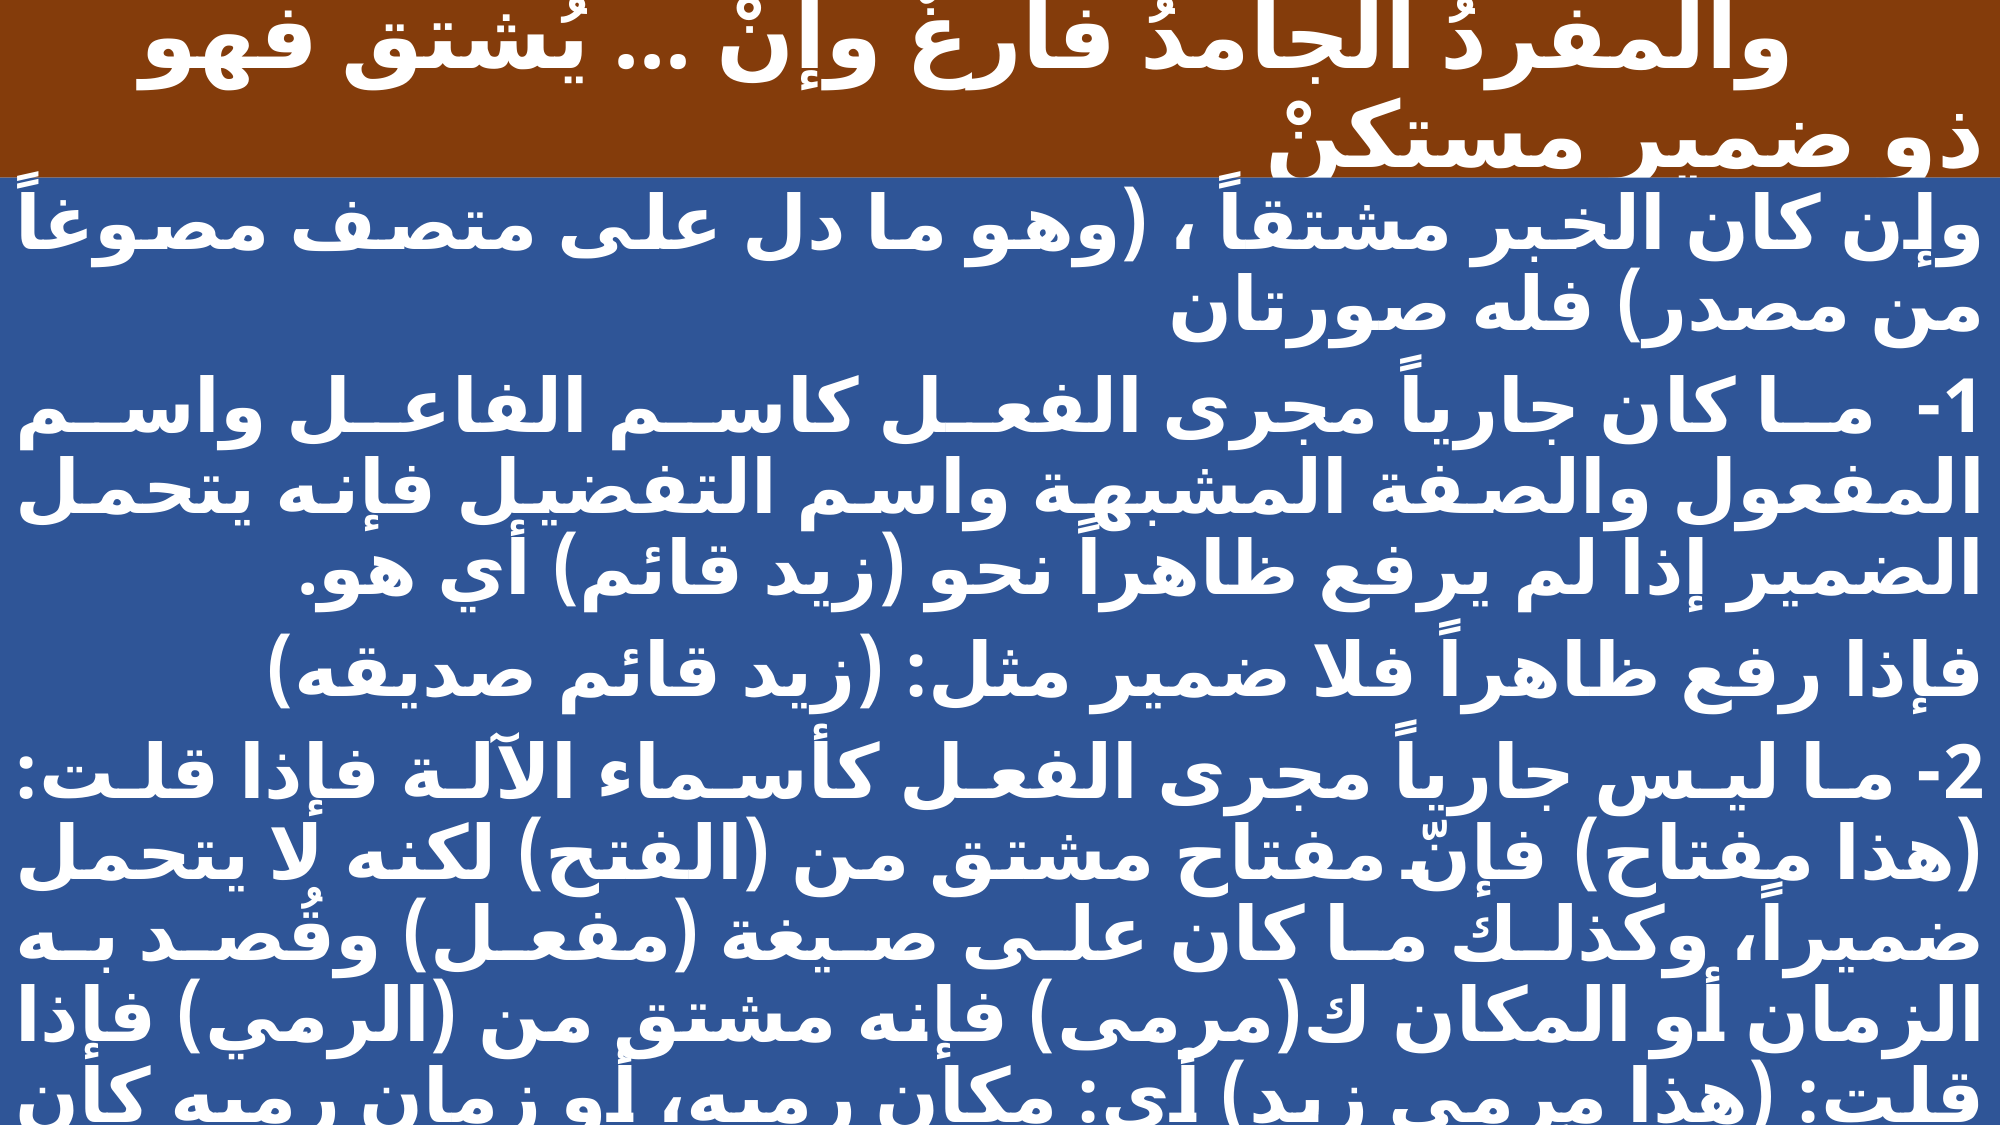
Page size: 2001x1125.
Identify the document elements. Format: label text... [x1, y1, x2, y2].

title والمفردُ الجامدُ فارغٌ وإنْ ... يُشتق فهو ذو ضميرٍ مستكنْ [0, 0, 2000, 177]
list وإن كان الخبر مشتقاً ، (وهو ما دل على متصف مصوغاً من مصدر) فله صورتان 1- ما كان جارياً مجرى الفعل كاسم الفاعل واسم المفعول والصفة المشبهة واسم التفضيل فإنه يتحمل الضمير إذا لم يرفع ظاهراً نحو (زيد قائم) أي هو. فإذا رفع ظاهراً فلا ضمير مثل: (زيد قائم صديقه) 2- ما ليس جارياً مجرى الفعل كأسماء الآلة فإذا قلت: (هذا مفتاح) فإنّ مفتاح مشتق من (الفتح) لكنه لا يتحمل ضميراً، وكذلك ما كان على صيغة (مفعل) وقُصد به الزمان أو المكان ك(مرمى) فإنه مشتق من (الرمي) فإذا قلت: (هذا مرمى زيد) أي: مكان رميه، أو زمان رميه كان الخبر مشتقاً، ولا ضمير فيه. [0, 177, 2000, 1125]
